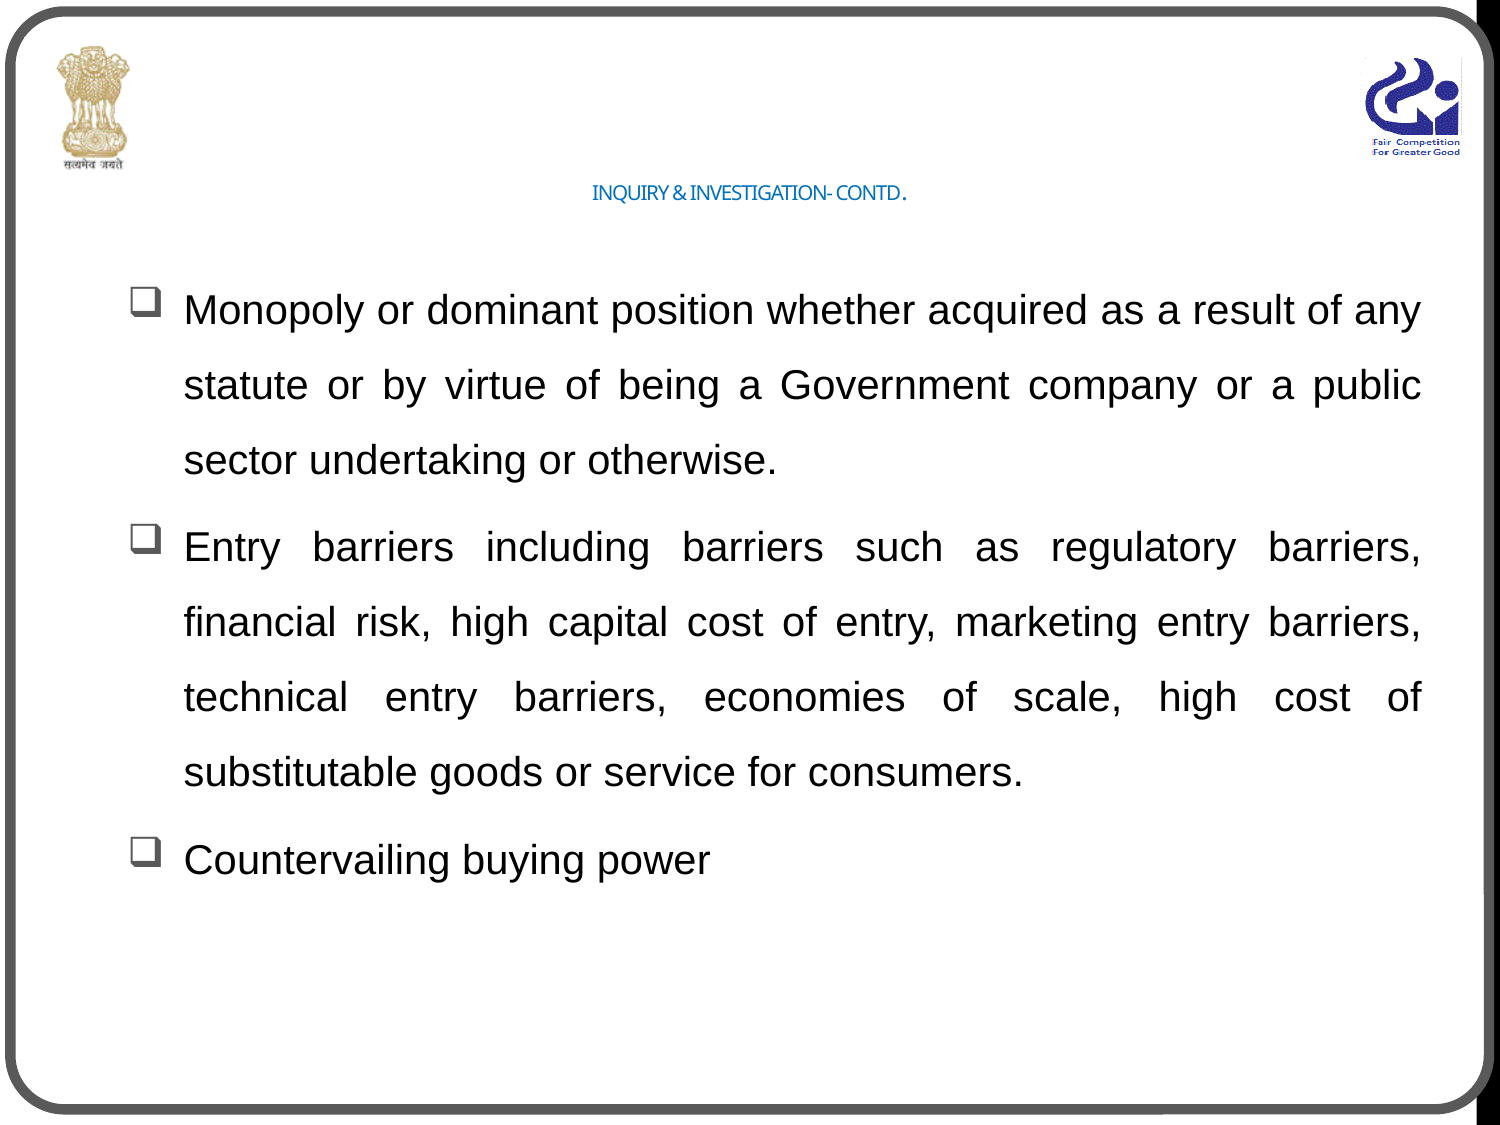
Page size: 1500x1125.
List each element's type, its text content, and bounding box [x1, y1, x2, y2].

title INQUIRY & INVESTIGATION- CONTD. [137, 24, 1363, 213]
list Monopoly or dominant position whether acquired as a result of any statute or by virtue of being a Government company or a public sector undertaking or otherwise. Entry barriers including barriers such as regulatory barriers, financial risk, high capital cost of entry, marketing entry barriers, technical entry barriers, economies of scale, high cost of substitutable goods or service for consumers. Countervailing buying power [24, 249, 1438, 1100]
picture [24, 37, 137, 175]
picture [1363, 49, 1465, 163]
